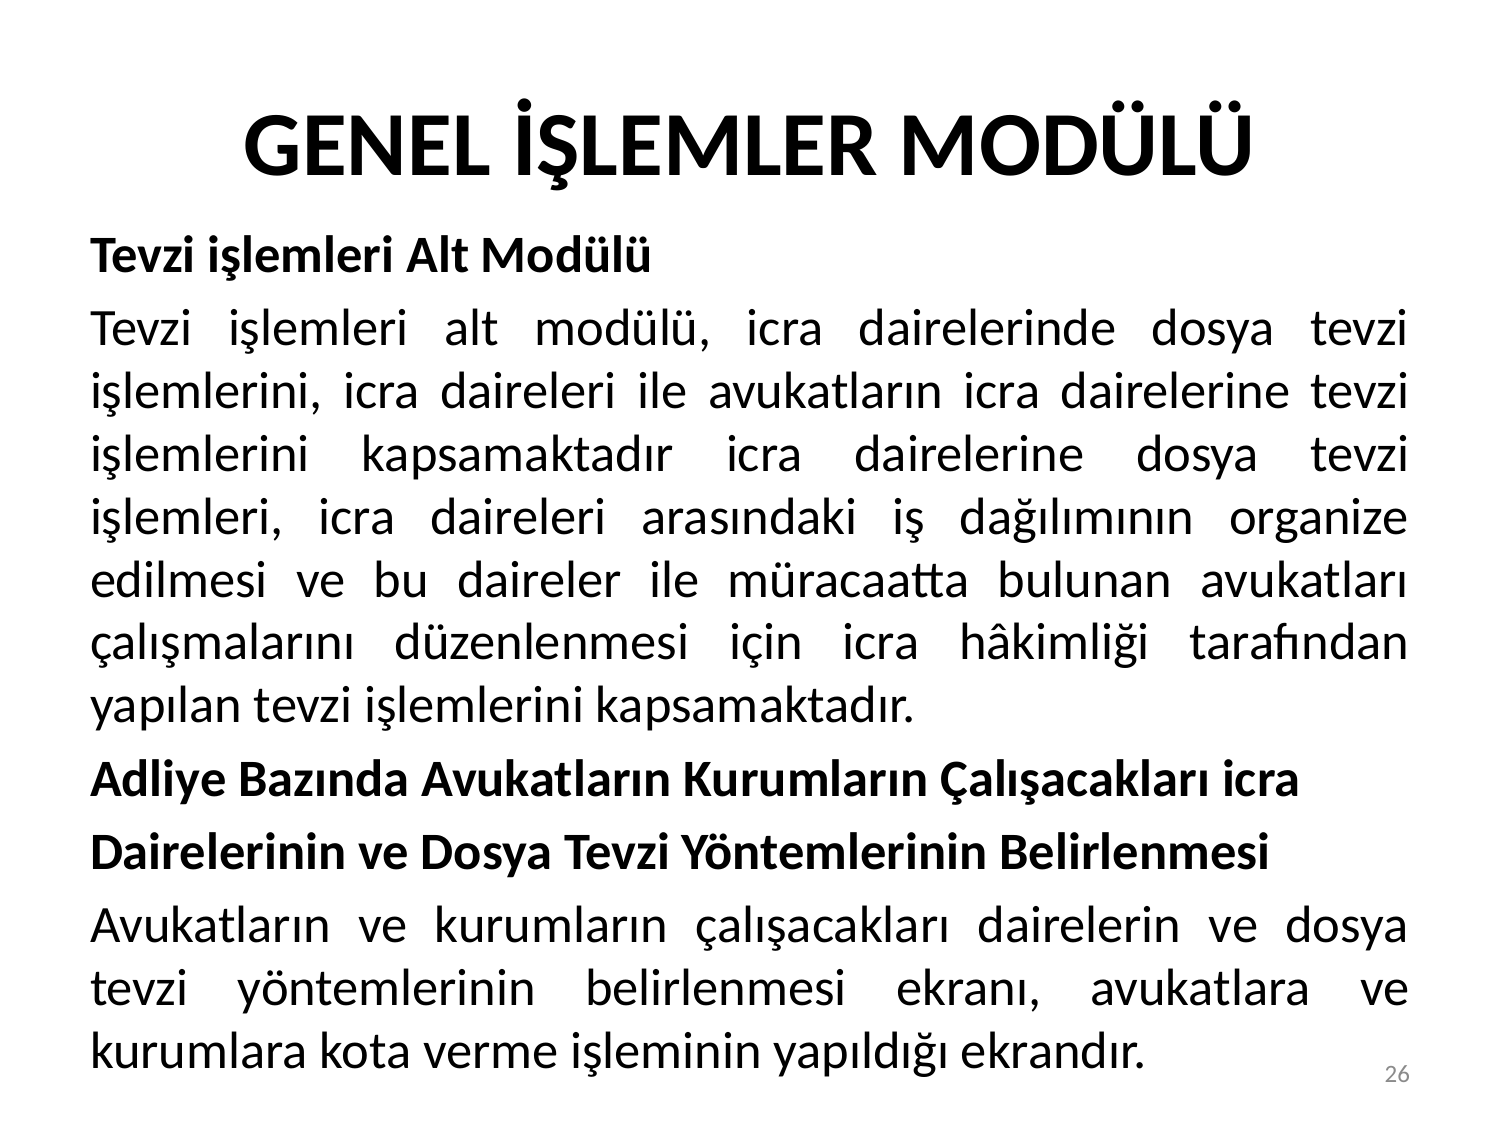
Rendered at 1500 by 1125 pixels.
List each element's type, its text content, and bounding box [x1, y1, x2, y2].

list Tevzi işlemleri Alt Modülü Tevzi işlemleri alt modülü, icra dairelerinde dosya tevzi işlemlerini, icra daireleri ile avukatların icra dairelerine tevzi işlemlerini kapsamaktadır icra dairelerine dosya tevzi işlemleri, icra daireleri arasındaki iş dağılımının organize edilmesi ve bu daireler ile müracaatta bulunan avukatları çalışmalarını düzenlenmesi için icra hâkimliği tarafından yapılan tevzi işlemlerini kapsamaktadır. Adliye Bazında Avukatların Kurumların Çalışacakları icra Dairelerinin ve Dosya Tevzi Yöntemlerinin Belirlenmesi Avukatların ve kurumların çalışacakları dairelerin ve dosya tevzi yöntemlerinin belirlenmesi ekranı, avukatlara ve kurumlara kota verme işleminin yapıldığı ekrandır. [75, 212, 1425, 1100]
title GENEL İŞLEMLER MODÜLÜ [75, 45, 1425, 212]
slide_number 26 [1074, 1042, 1425, 1103]
